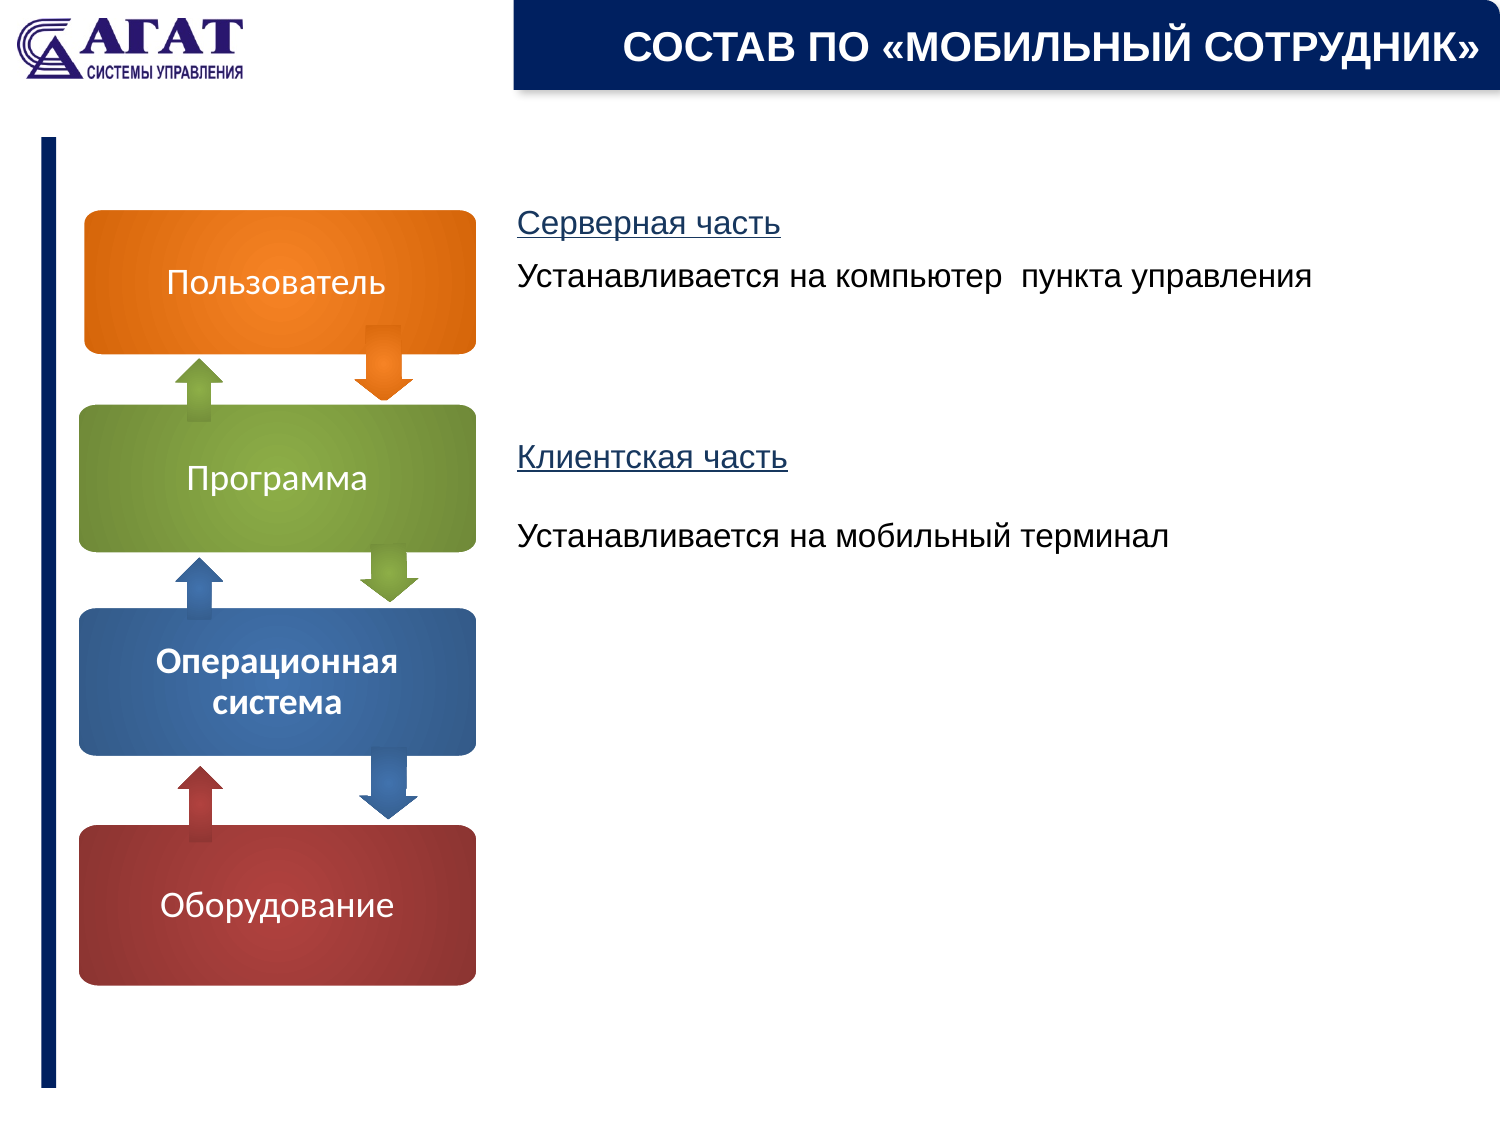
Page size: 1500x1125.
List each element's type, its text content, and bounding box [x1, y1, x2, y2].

text_box Клиентская часть Устанавливается на мобильный терминал [502, 427, 1306, 562]
text_box СОСТАВ ПО «МОБИЛЬНЫЙ СОТРУДНИК» [513, 0, 1500, 90]
text_box Серверная часть Устанавливается на компьютер пункта управления [502, 193, 1468, 354]
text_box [76, 207, 479, 988]
picture [17, 18, 243, 79]
text_box [41, 137, 57, 1088]
